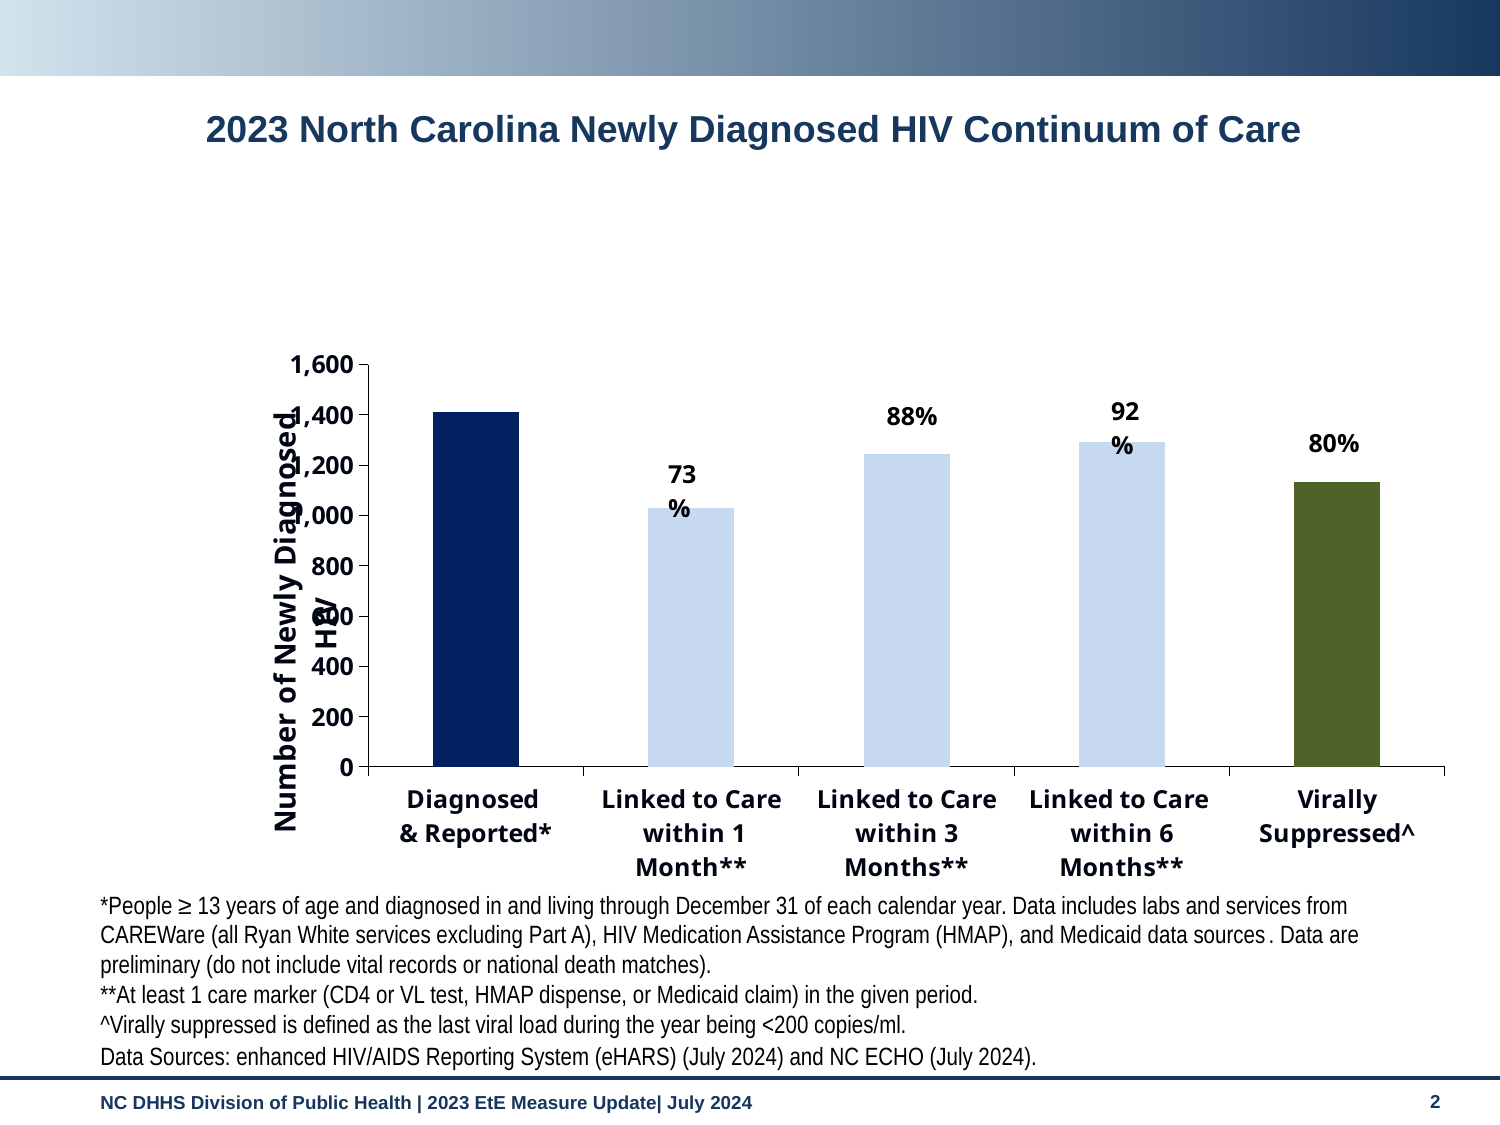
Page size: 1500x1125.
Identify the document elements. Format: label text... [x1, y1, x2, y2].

list *People ≥ 13 years of age and diagnosed in and living through December 31 of each calendar year. Data includes labs and services from CAREWare (all Ryan White services excluding Part A), HIV Medication Assistance Program (HMAP), and Medicaid data sources. Data are preliminary (do not include vital records or national death matches). **At least 1 care marker (CD4 or VL test, HMAP dispense, or Medicaid claim) in the given period. ^Virally suppressed is defined as the last viral load during the year being <200 copies/ml. Data Sources: enhanced HIV/AIDS Reporting System (eHARS) (July 2024) and NC ECHO (July 2024). [85, 1024, 1397, 1079]
title 2023 North Carolina Newly Diagnosed HIV Continuum of Care [110, 102, 1398, 157]
chart [232, 318, 1458, 885]
